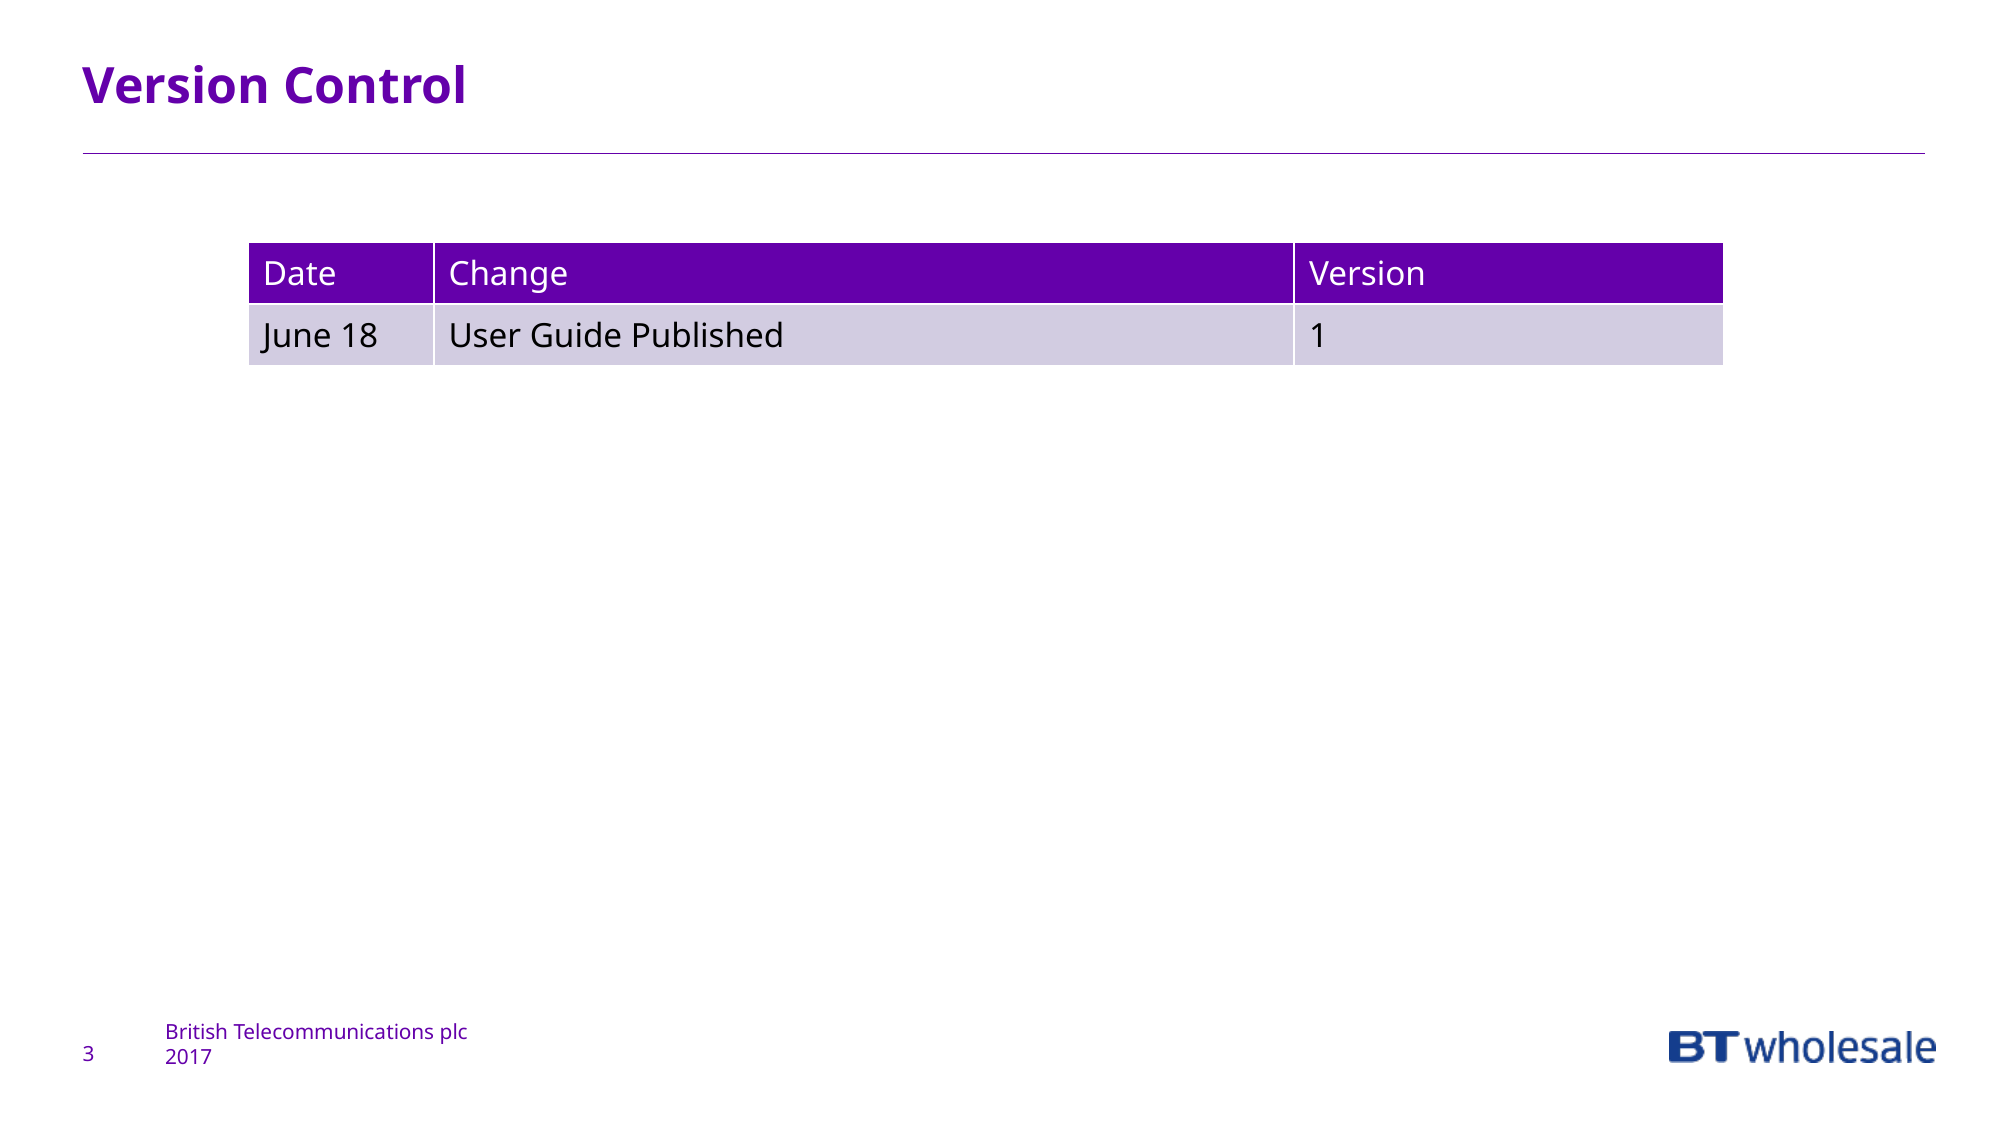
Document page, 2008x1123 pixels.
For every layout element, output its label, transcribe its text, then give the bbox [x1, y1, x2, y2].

title Version Control [82, 53, 1926, 124]
picture [1669, 1031, 1936, 1063]
slide_number 3 [82, 1021, 142, 1069]
table_cell User Guide Published [435, 305, 1293, 365]
table_header Date [249, 243, 433, 303]
table_header Version [1295, 243, 1723, 303]
table_cell June 18 [249, 305, 433, 365]
table_cell 1 [1295, 305, 1723, 365]
table_header Change [435, 243, 1293, 303]
